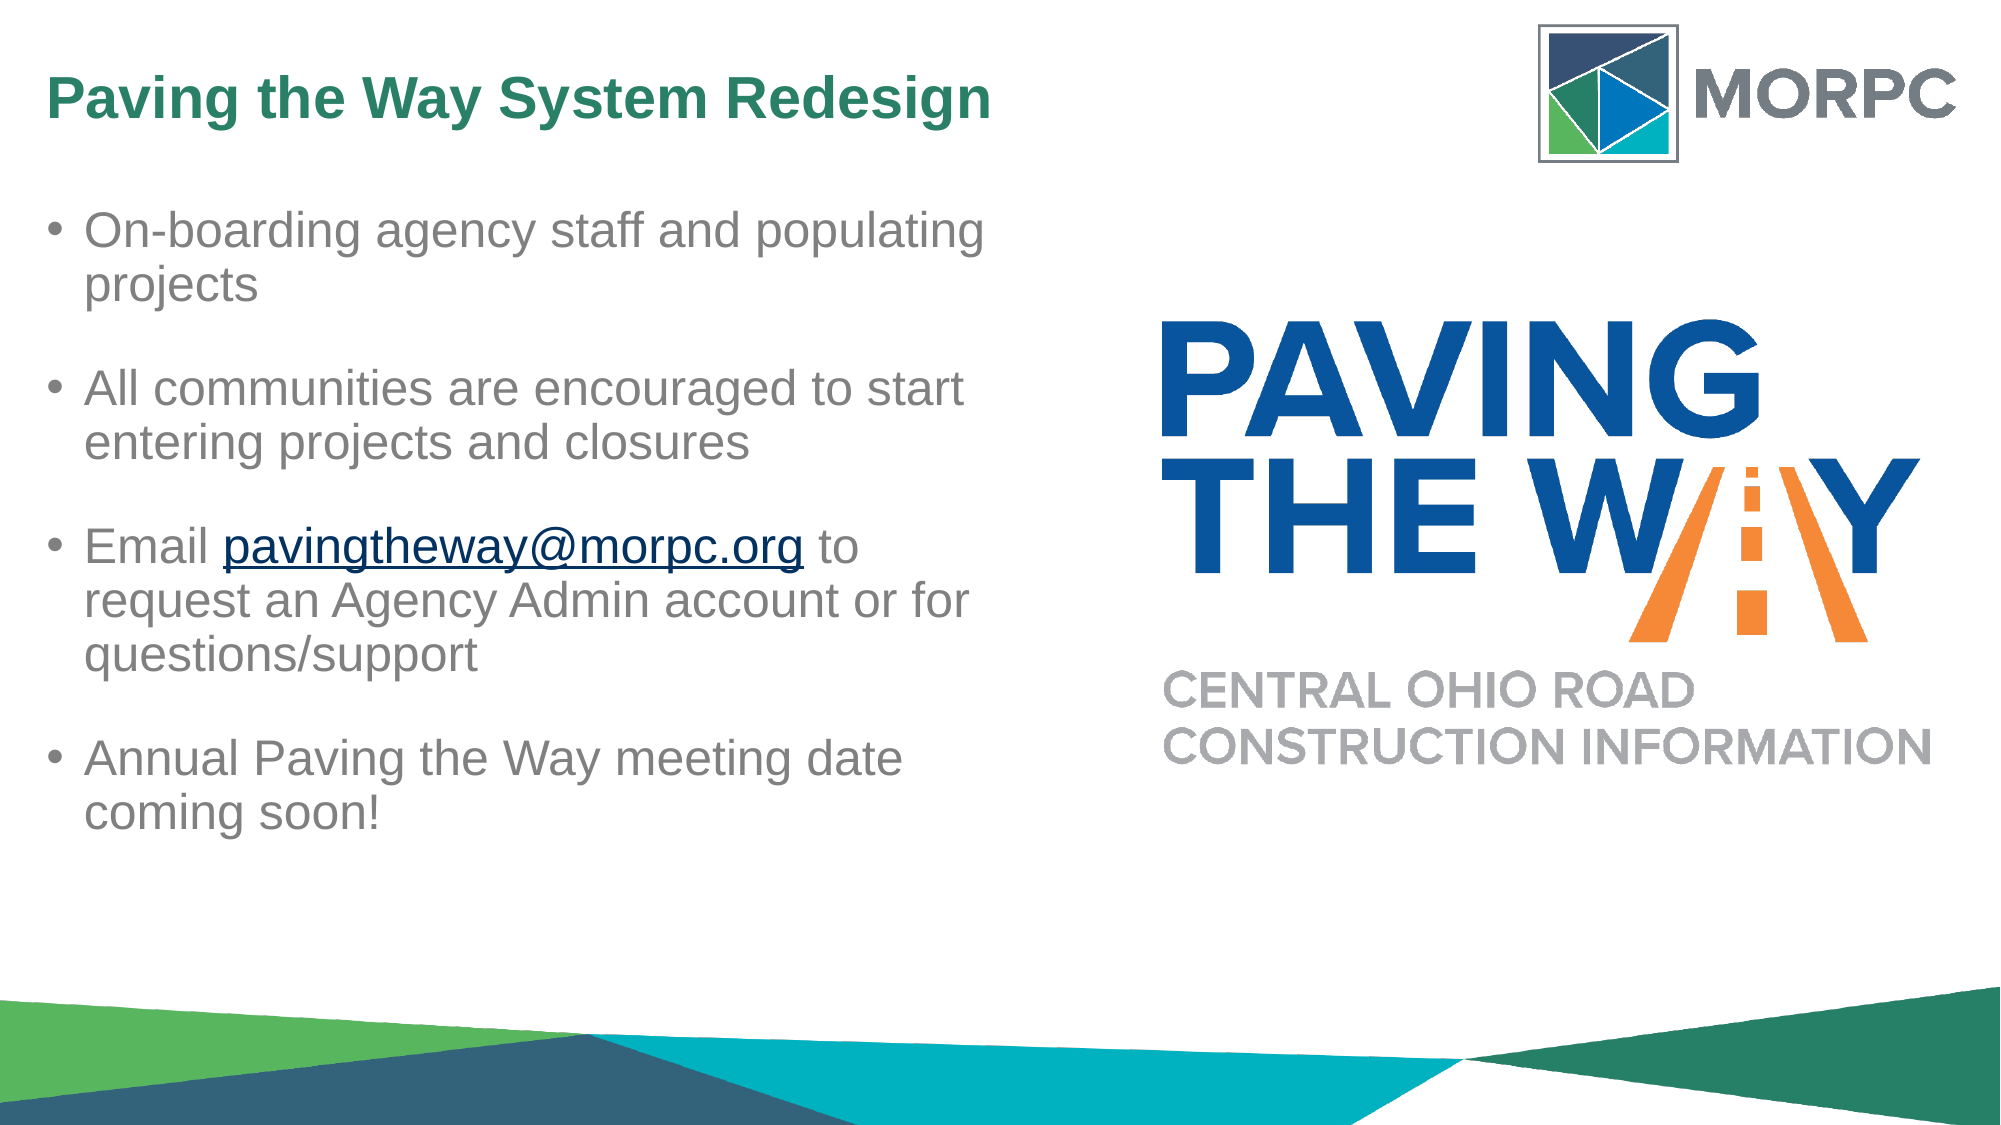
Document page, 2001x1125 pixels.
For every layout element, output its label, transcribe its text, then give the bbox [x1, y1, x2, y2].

picture [0, 196, 2000, 1125]
list On-boarding agency staff and populating projects All communities are encouraged to start entering projects and closures Email pavingtheway@morpc.org to request an Agency Admin account or for questions/support Annual Paving the Way meeting date coming soon! [31, 196, 1049, 952]
picture [1529, 16, 1966, 168]
title Paving the Way System Redesign [31, 59, 1499, 139]
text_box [1104, 300, 1959, 790]
